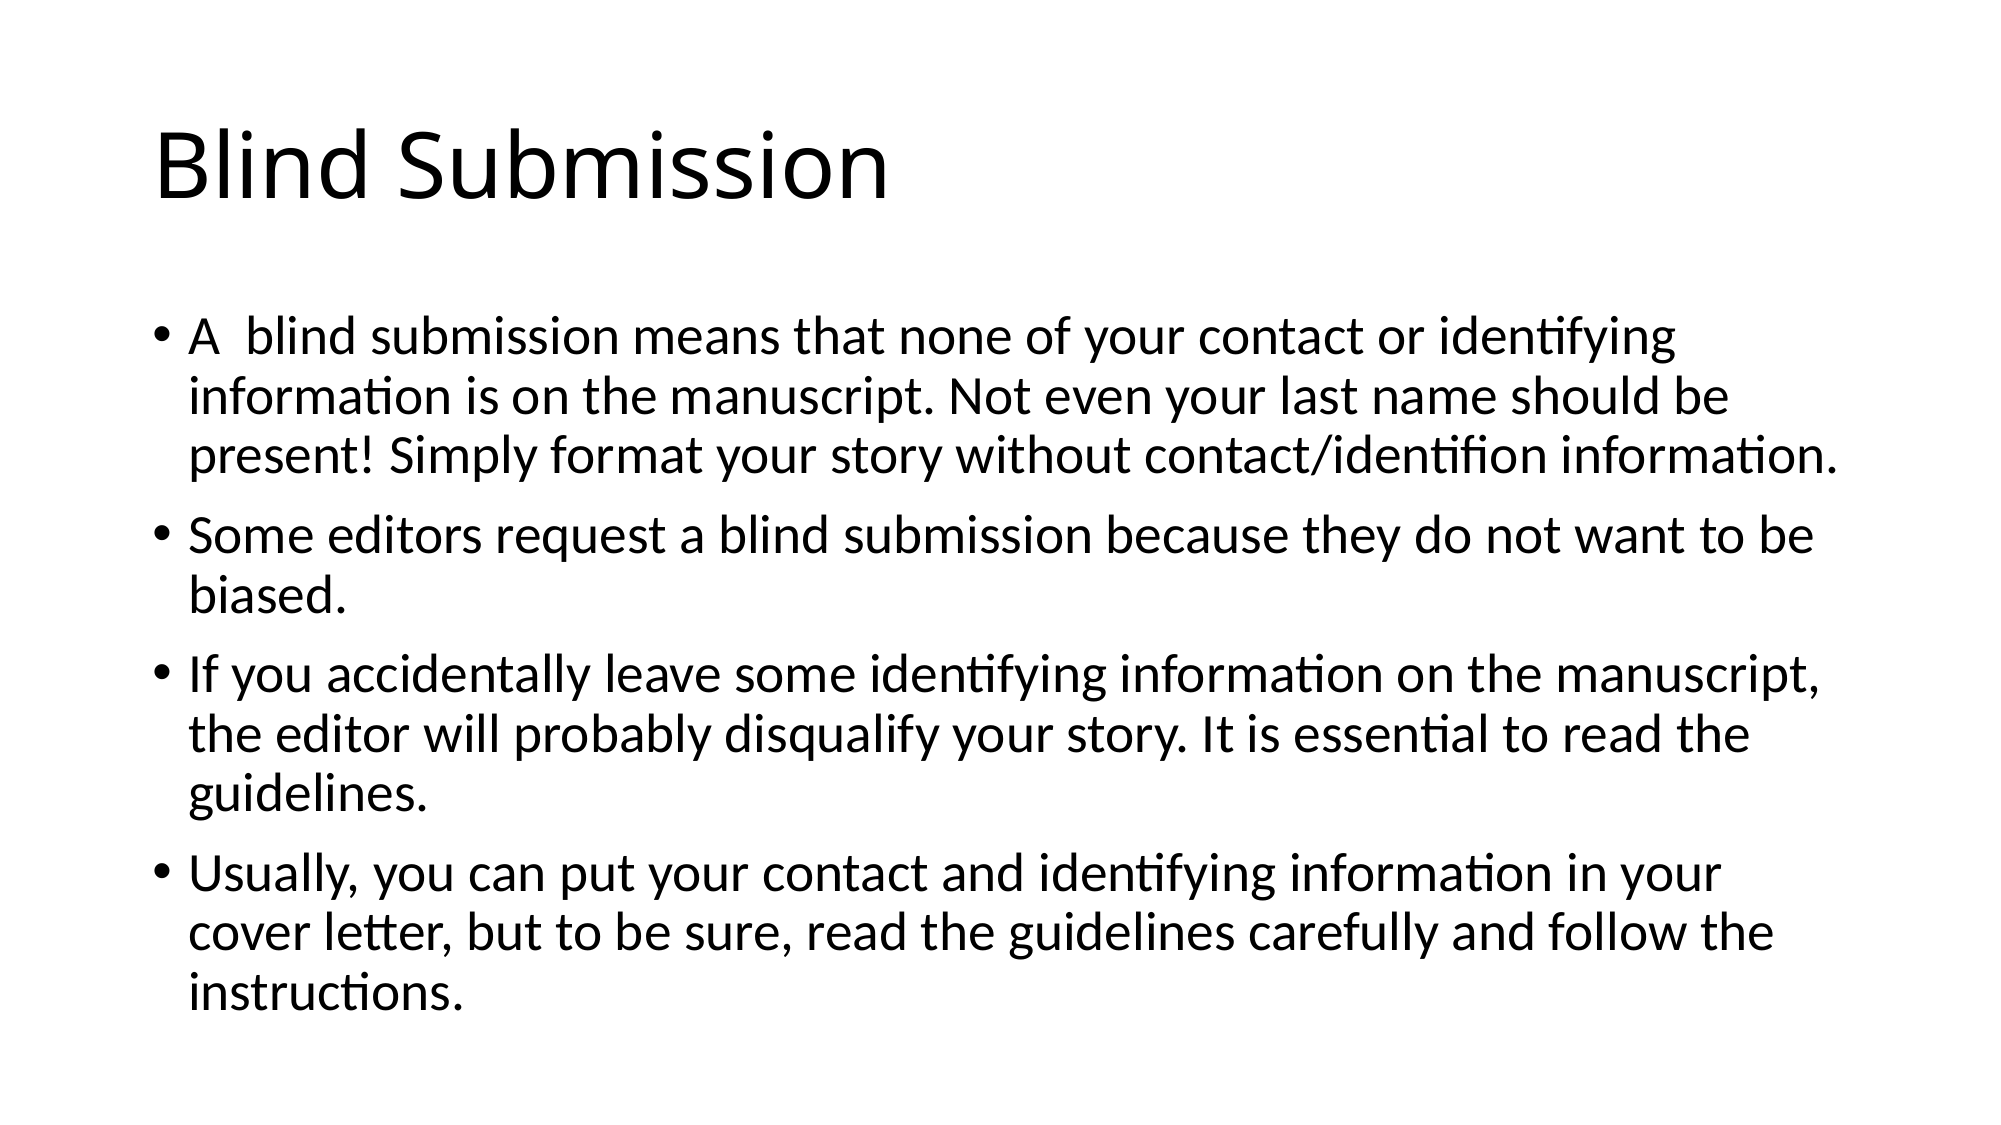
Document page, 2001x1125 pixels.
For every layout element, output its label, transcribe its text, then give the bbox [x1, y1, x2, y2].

title Blind Submission [137, 59, 1863, 278]
list A blind submission means that none of your contact or identifying information is on the manuscript. Not even your last name should be present! Simply format your story without contact/identifion information. Some editors request a blind submission because they do not want to be biased. If you accidentally leave some identifying information on the manuscript, the editor will probably disqualify your story. It is essential to read the guidelines. Usually, you can put your contact and identifying information in your cover letter, but to be sure, read the guidelines carefully and follow the instructions. [137, 299, 1863, 1076]
